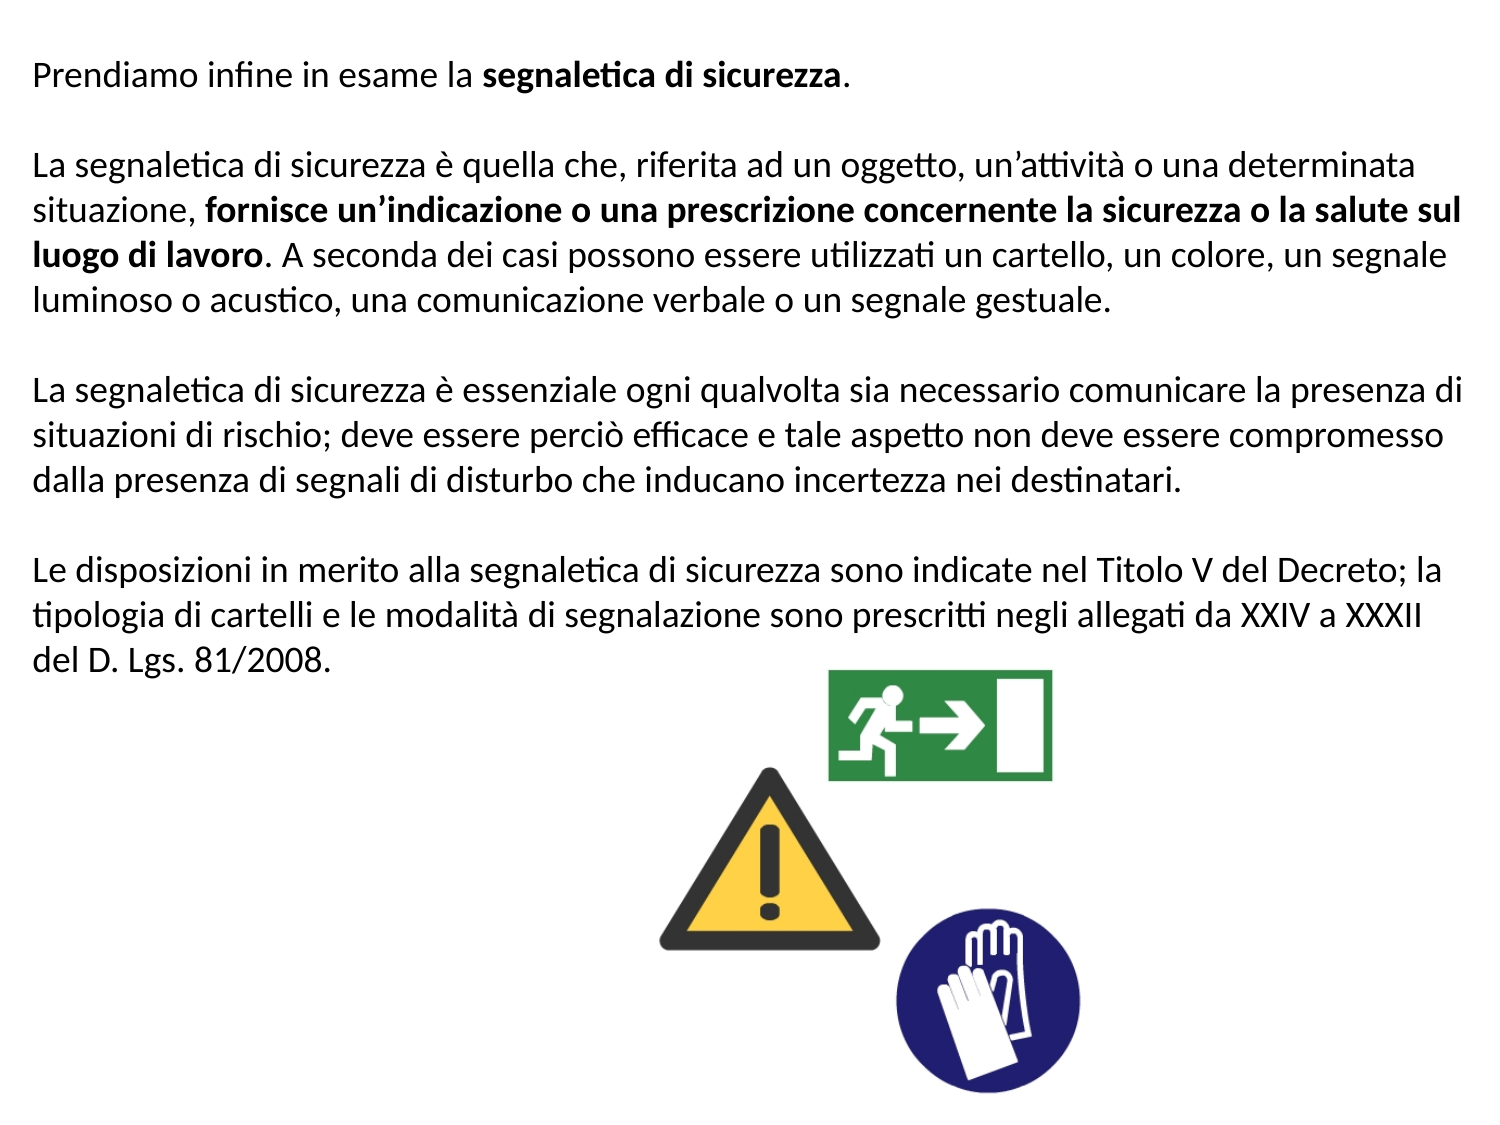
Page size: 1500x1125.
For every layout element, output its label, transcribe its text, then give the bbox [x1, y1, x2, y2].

text_box Prendiamo infine in esame la segnaletica di sicurezza. La segnaletica di sicurezza è quella che, riferita ad un oggetto, un’attività o una determinata situazione, fornisce un’indicazione o una prescrizione concernente la sicurezza o la salute sul luogo di lavoro. A seconda dei casi possono essere utilizzati un cartello, un colore, un segnale luminoso o acustico, una comunicazione verbale o un segnale gestuale. La segnaletica di sicurezza è essenziale ogni qualvolta sia necessario comunicare la presenza di situazioni di rischio; deve essere perciò efficace e tale aspetto non deve essere compromesso dalla presenza di segnali di disturbo che inducano incertezza nei destinatari. Le disposizioni in merito alla segnaletica di sicurezza sono indicate nel Titolo V del Decreto; la tipologia di cartelli e le modalità di segnalazione sono prescritti negli allegati da XXIV a XXXII del D. Lgs. 81/2008. [17, 42, 1483, 688]
picture [643, 656, 1099, 1114]
